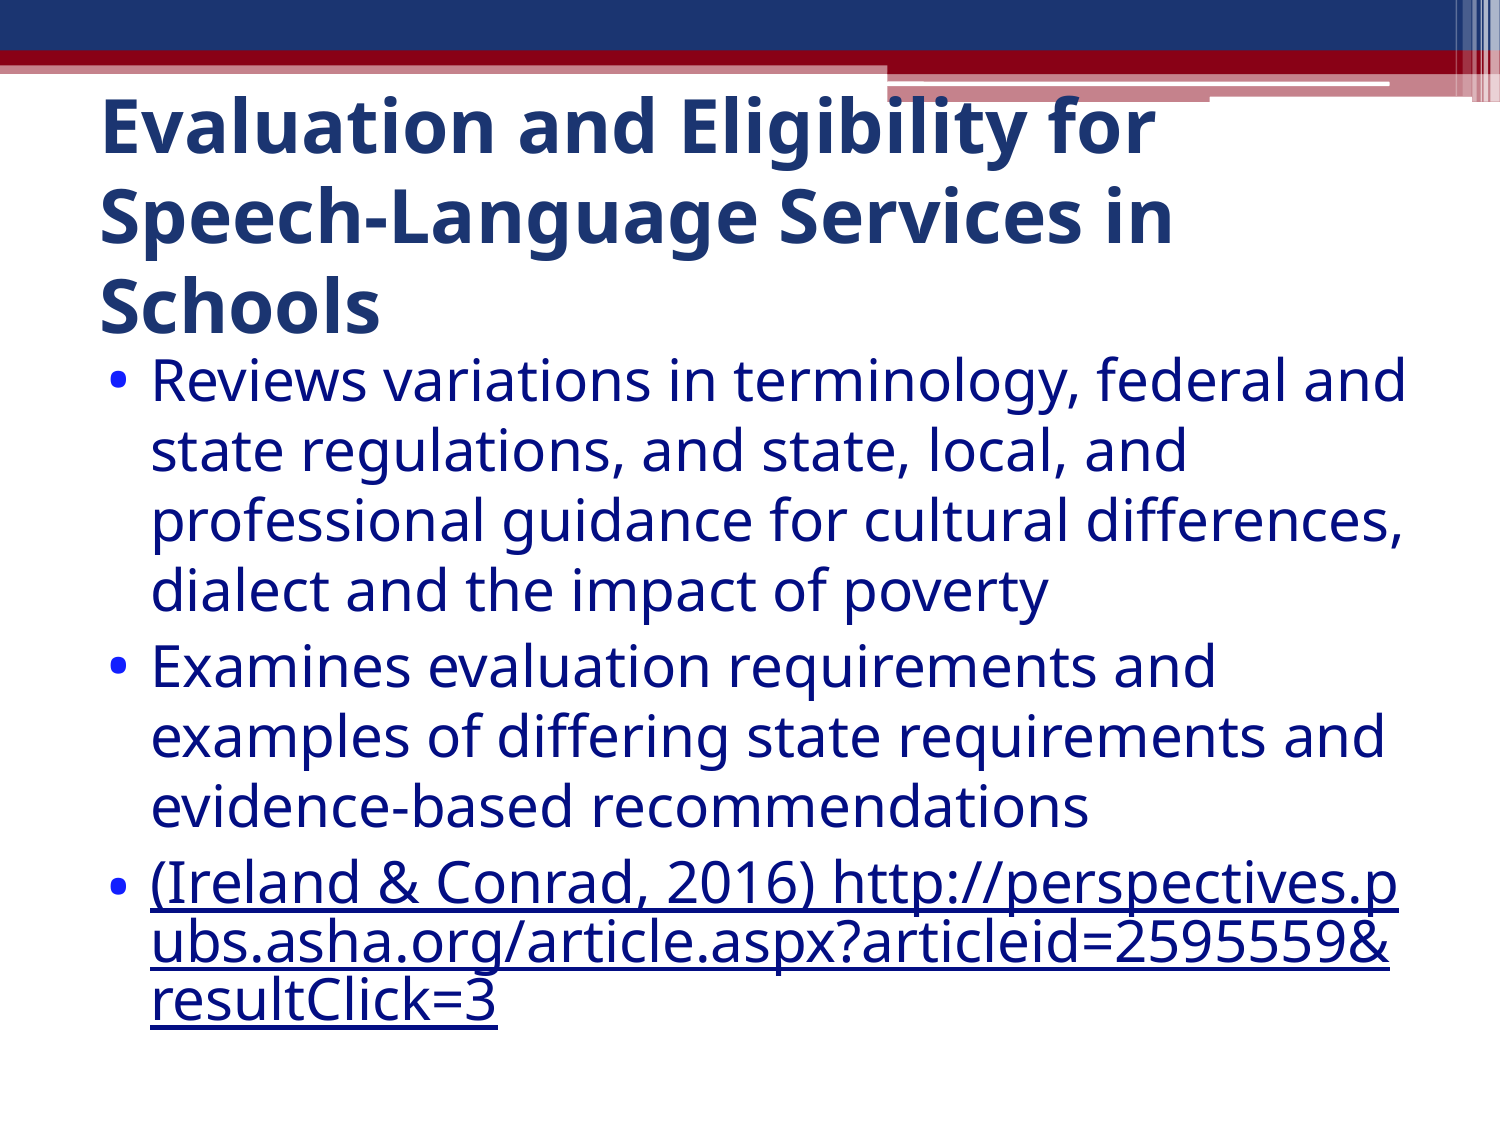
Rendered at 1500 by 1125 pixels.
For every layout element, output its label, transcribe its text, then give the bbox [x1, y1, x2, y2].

title Evaluation and Eligibility for Speech-Language Services in Schools [84, 125, 1435, 301]
list Reviews variations in terminology, federal and state regulations, and state, local, and professional guidance for cultural differences, dialect and the impact of poverty Examines evaluation requirements and examples of differing state requirements and evidence-based recommendations (Ireland & Conrad, 2016) http://perspectives.pubs.asha.org/article.aspx?articleid=2595559&resultClick=3 [75, 335, 1425, 1079]
